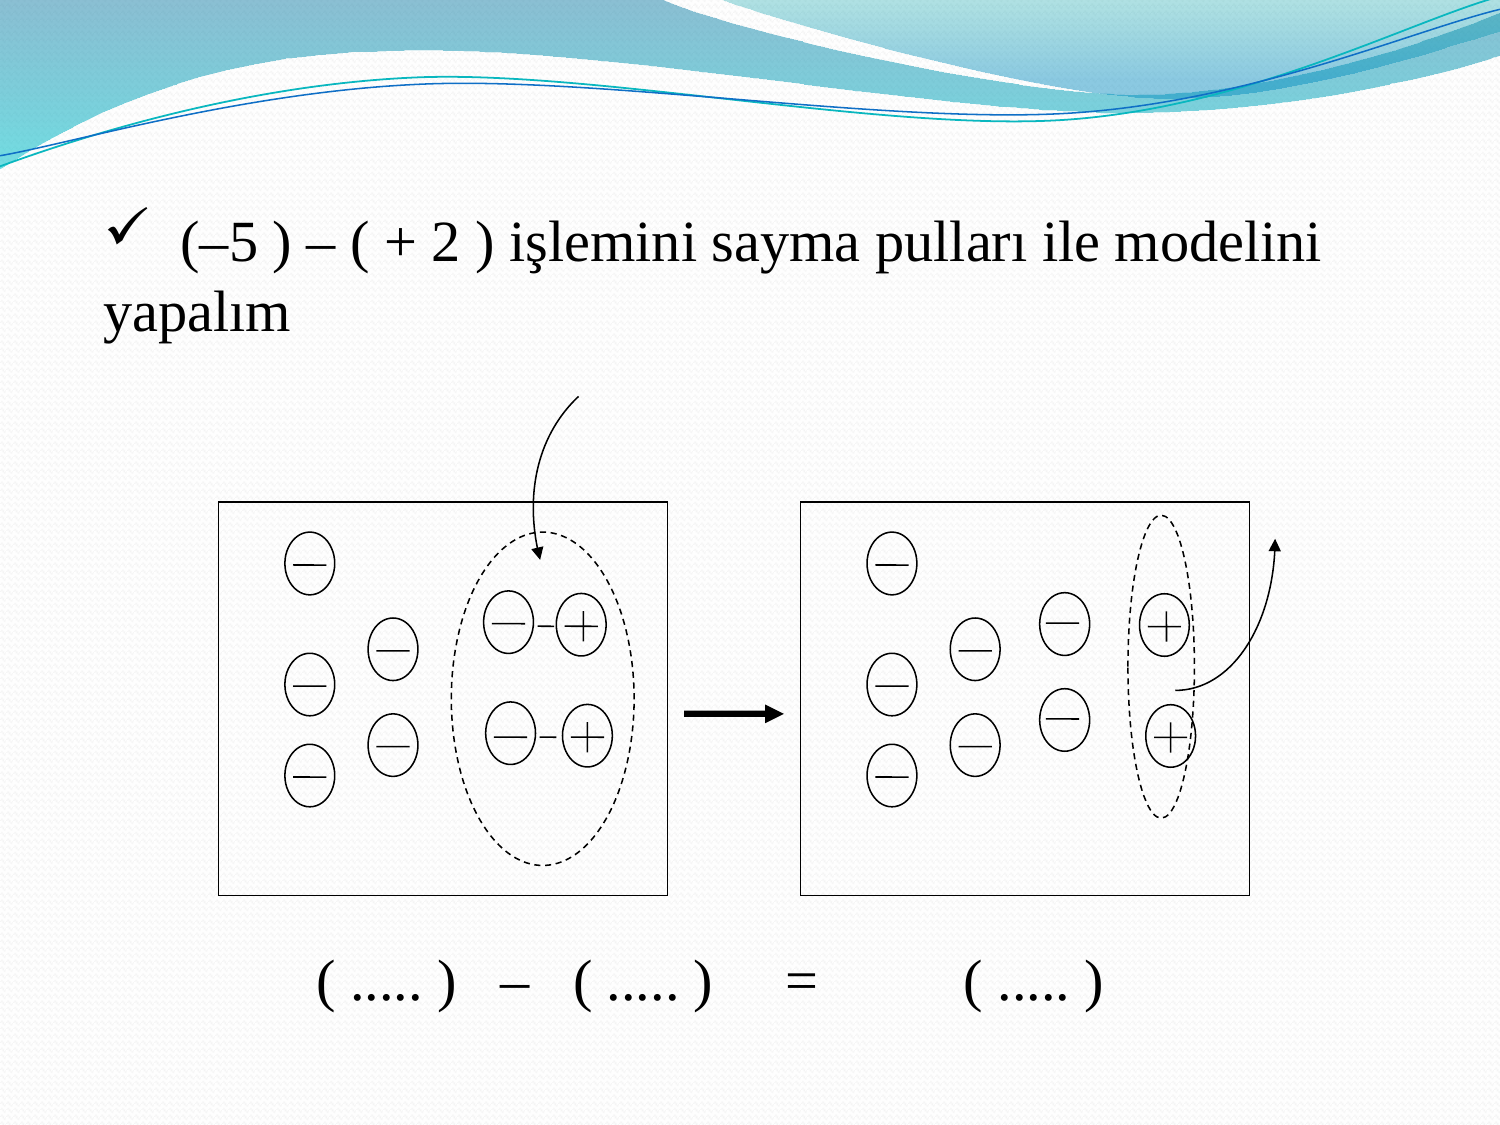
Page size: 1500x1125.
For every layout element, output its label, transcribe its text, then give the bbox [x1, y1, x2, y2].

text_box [949, 713, 1001, 777]
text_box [866, 653, 918, 717]
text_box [284, 744, 335, 808]
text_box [367, 617, 419, 681]
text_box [866, 531, 918, 596]
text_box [1039, 592, 1090, 656]
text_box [1139, 593, 1196, 768]
text_box [218, 501, 668, 896]
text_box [866, 744, 918, 808]
text_box ( ..... ) – ( ..... ) = ( ..... ) [287, 934, 1288, 1020]
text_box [949, 617, 1001, 681]
text_box [1138, 777, 1184, 819]
text_box [684, 707, 784, 721]
text_box [1175, 538, 1281, 686]
text_box [451, 532, 635, 866]
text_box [1039, 688, 1090, 752]
text_box (–5 ) – ( + 2 ) işlemini sayma pulları ile modelini yapalım [88, 196, 1436, 491]
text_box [483, 590, 613, 768]
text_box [284, 653, 335, 717]
text_box [800, 501, 1250, 896]
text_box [284, 531, 335, 596]
text_box [531, 491, 669, 560]
text_box [1127, 515, 1179, 740]
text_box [367, 713, 419, 777]
